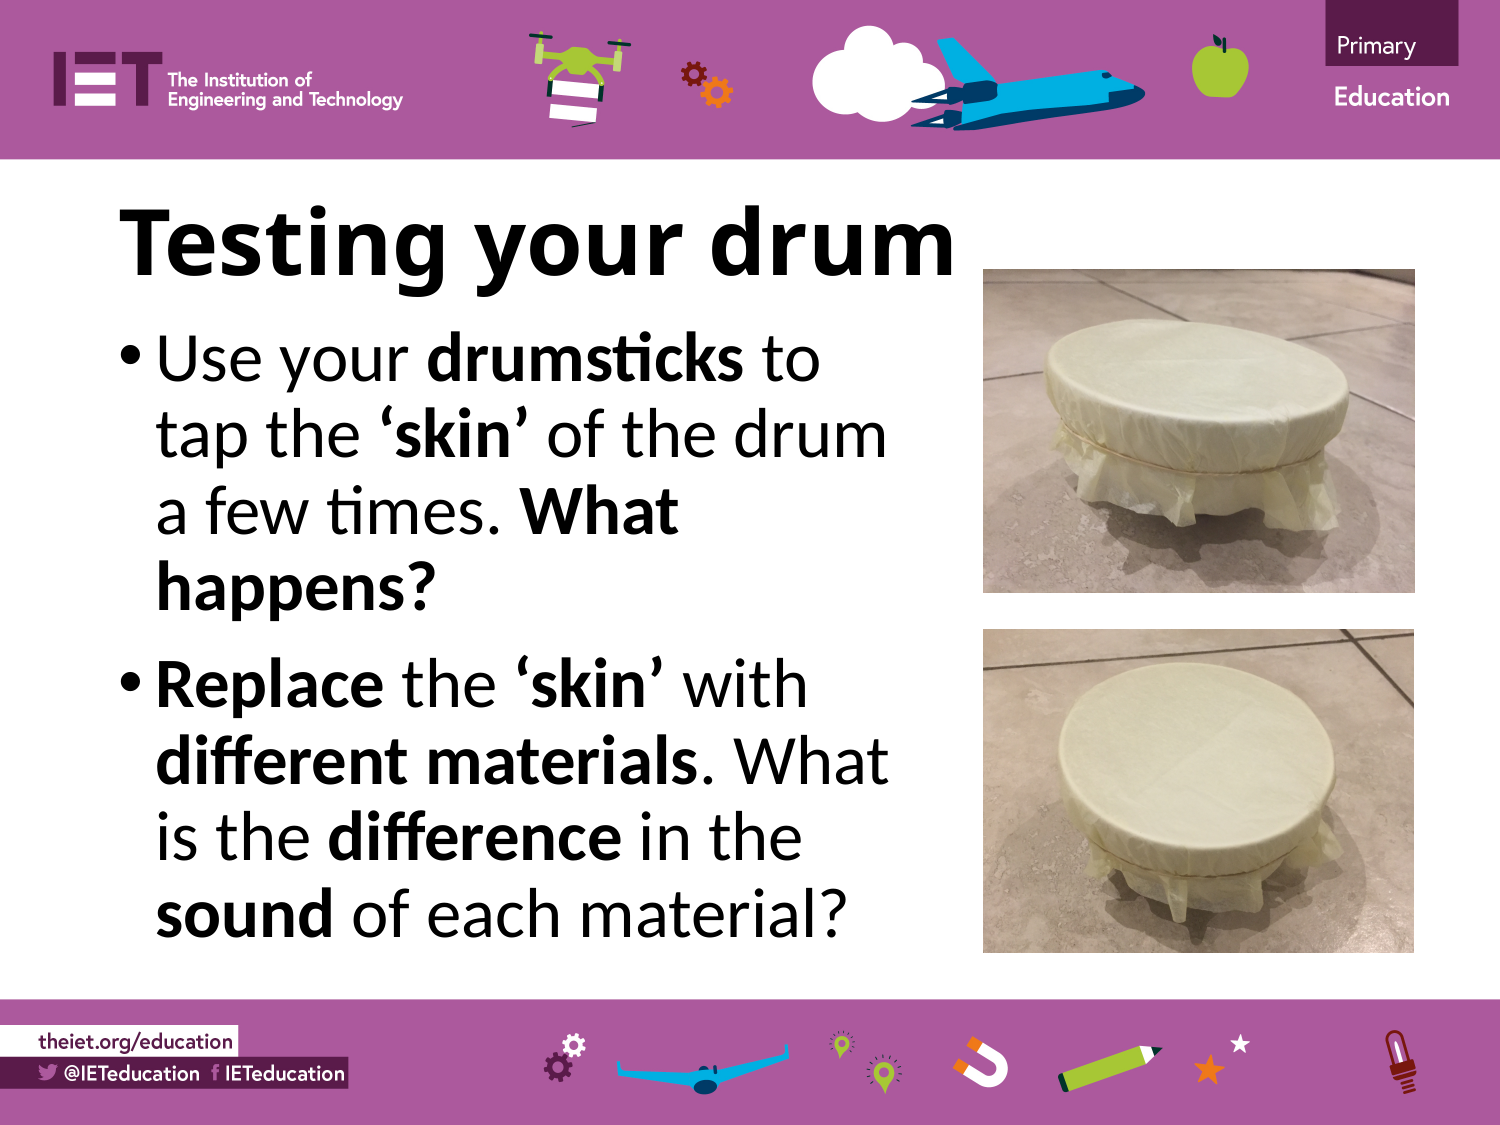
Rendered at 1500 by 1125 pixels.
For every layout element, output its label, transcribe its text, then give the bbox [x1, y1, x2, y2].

list Use your drumsticks to tap the ‘skin’ of the drum a few times. What happens? Replace the ‘skin’ with different materials. What is the difference in the sound of each material? [103, 312, 946, 878]
picture [0, 0, 1500, 1125]
title Testing your drum [103, 170, 1397, 323]
